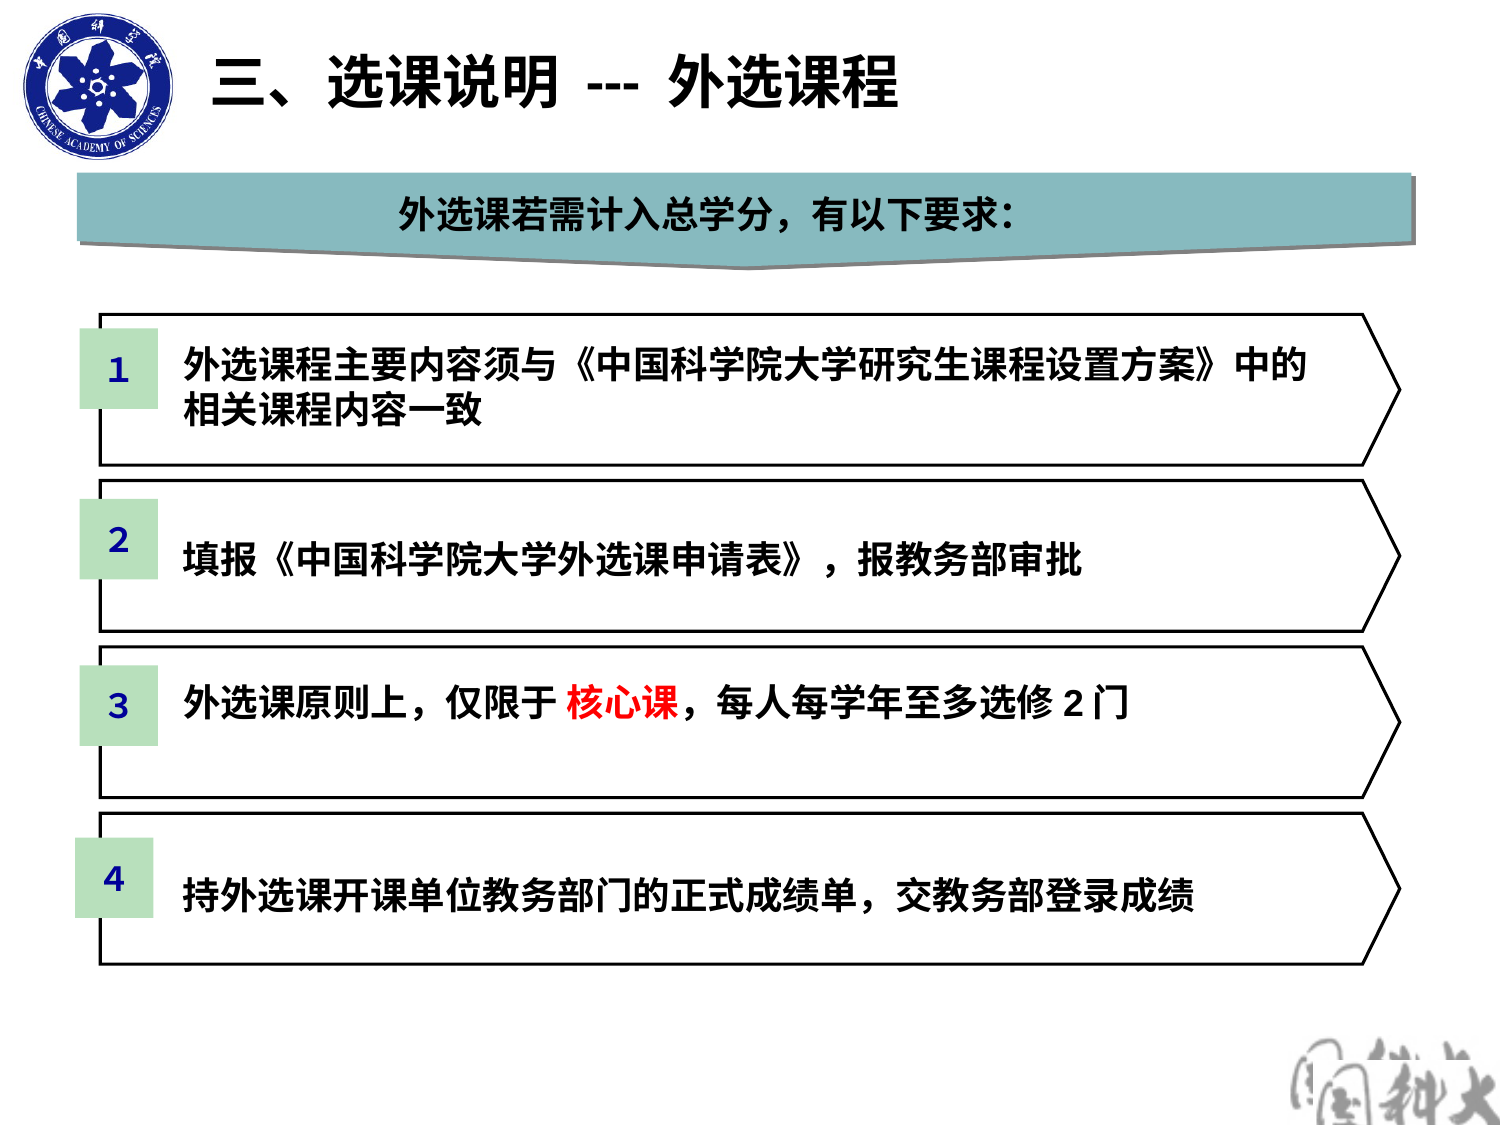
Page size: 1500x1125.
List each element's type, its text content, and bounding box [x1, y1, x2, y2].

text_box ４ [75, 837, 154, 918]
text_box 填报《中国科学院大学外选课申请表》，报教务部审批 [183, 536, 1296, 582]
text_box [76, 172, 1412, 267]
text_box １ [79, 328, 158, 409]
picture [1287, 1035, 1500, 1125]
text_box [100, 646, 1400, 798]
text_box [100, 480, 1400, 632]
text_box ２ [79, 498, 158, 580]
text_box 外选课程主要内容须与《中国科学院大学研究生课程设置方案》中的相关课程内容一致 [183, 341, 1341, 432]
text_box 持外选课开课单位教务部门的正式成绩单，交教务部登录成绩 [183, 871, 1296, 917]
text_box ３ [79, 665, 158, 746]
title 三、选课说明 --- 外选课程 [200, 35, 1425, 126]
text_box [100, 813, 1400, 965]
text_box 外选课若需计入总学分，有以下要求： [383, 183, 1111, 243]
text_box 外选课原则上，仅限于 核心课，每人每学年至多选修2门 [183, 679, 1341, 725]
text_box [100, 314, 1400, 466]
picture [0, 0, 196, 170]
